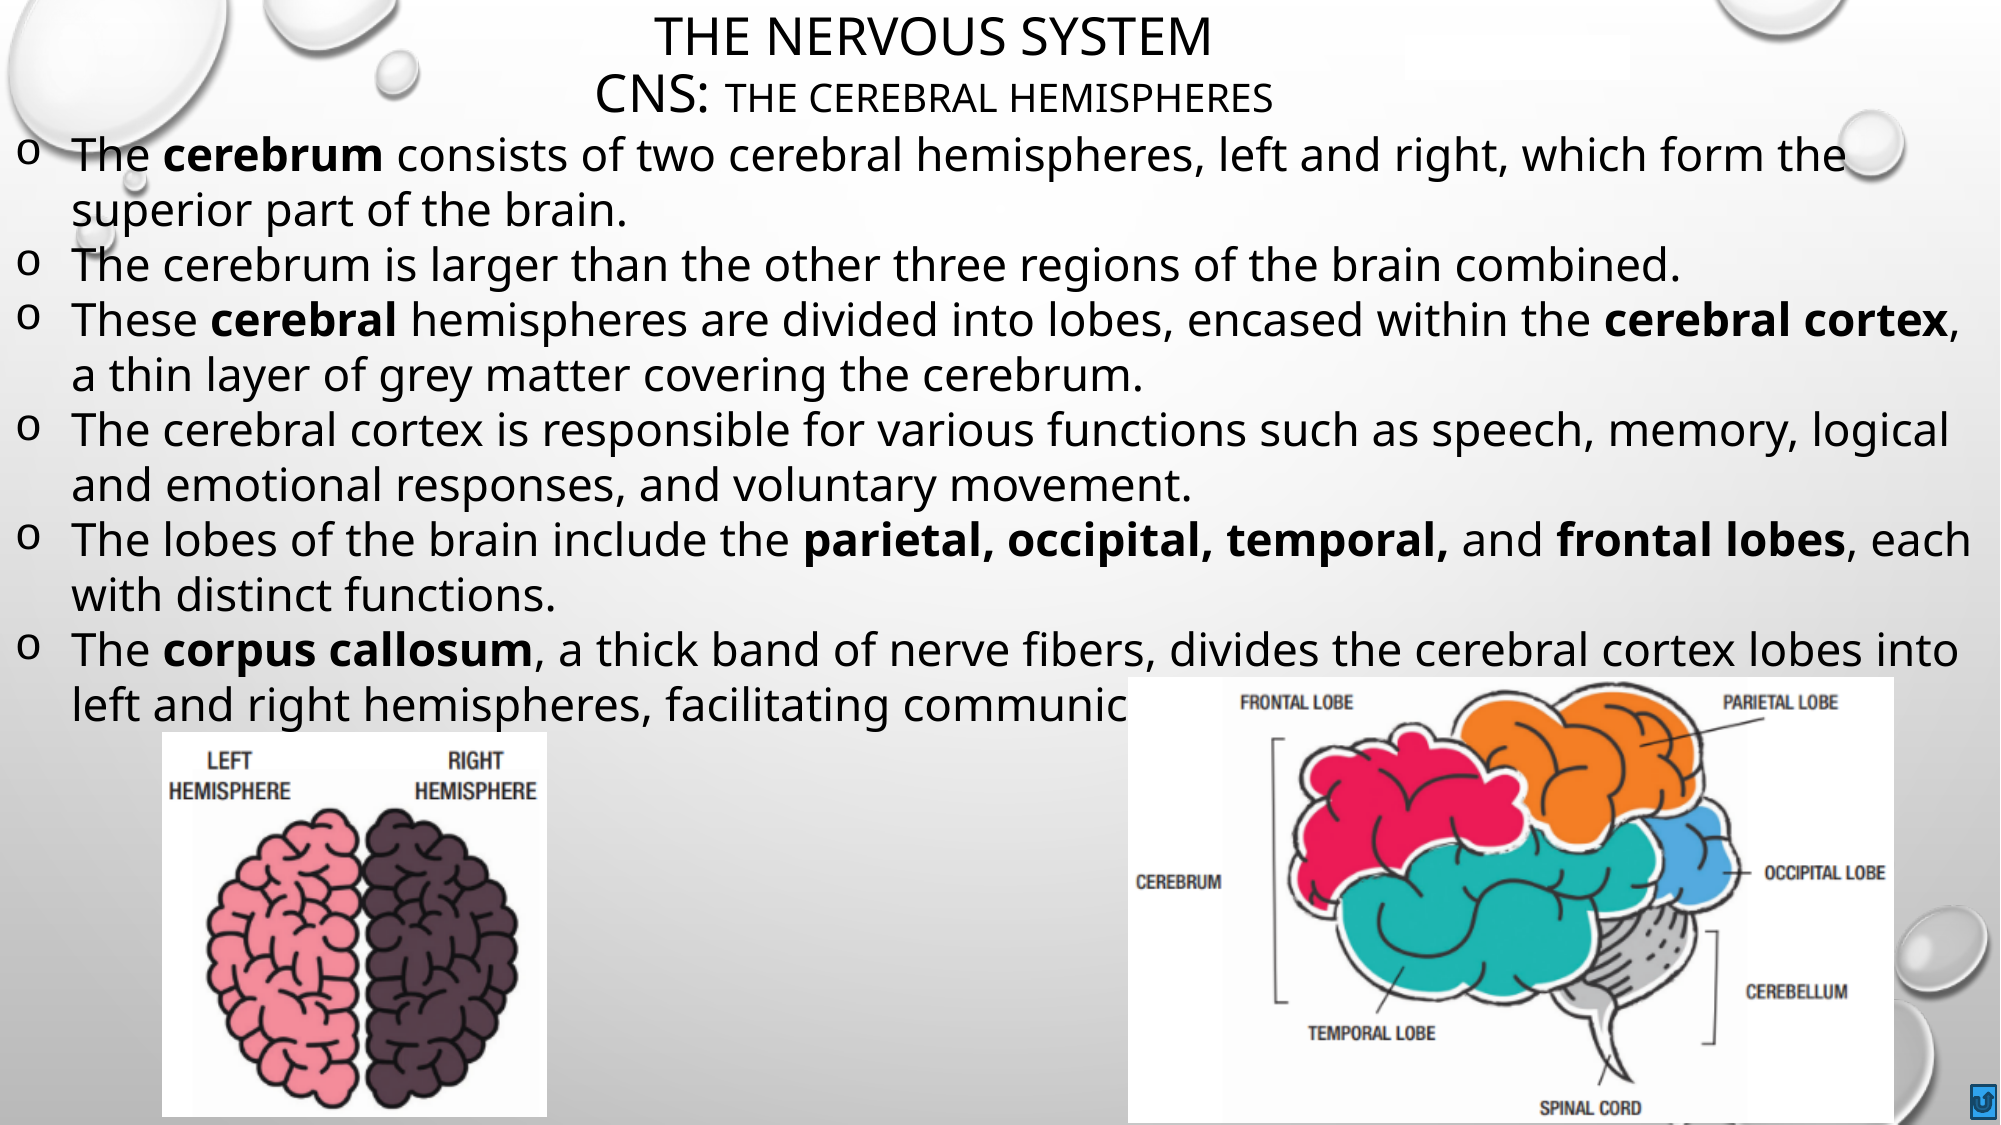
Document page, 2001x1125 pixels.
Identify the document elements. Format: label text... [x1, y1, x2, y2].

picture [0, 677, 2000, 1125]
text_box [1970, 1084, 1997, 1120]
text_box The cerebrum consists of two cerebral hemispheres, left and right, which form the superior part of the brain. The cerebrum is larger than the other three regions of the brain combined. These cerebral hemispheres are divided into lobes, encased within the cerebral cortex, a thin layer of grey matter covering the cerebrum. The cerebral cortex is responsible for various functions such as speech, memory, logical and emotional responses, and voluntary movement. The lobes of the brain include the parietal, occipital, temporal, and frontal lobes, each with distinct functions. The corpus callosum, a thick band of nerve fibers, divides the cerebral cortex lobes into left and right hemispheres, facilitating communication between them. [0, 118, 2000, 738]
picture [0, 0, 2000, 118]
title The nervous system CNS: The cerebral hemispheres [279, 2, 1590, 118]
